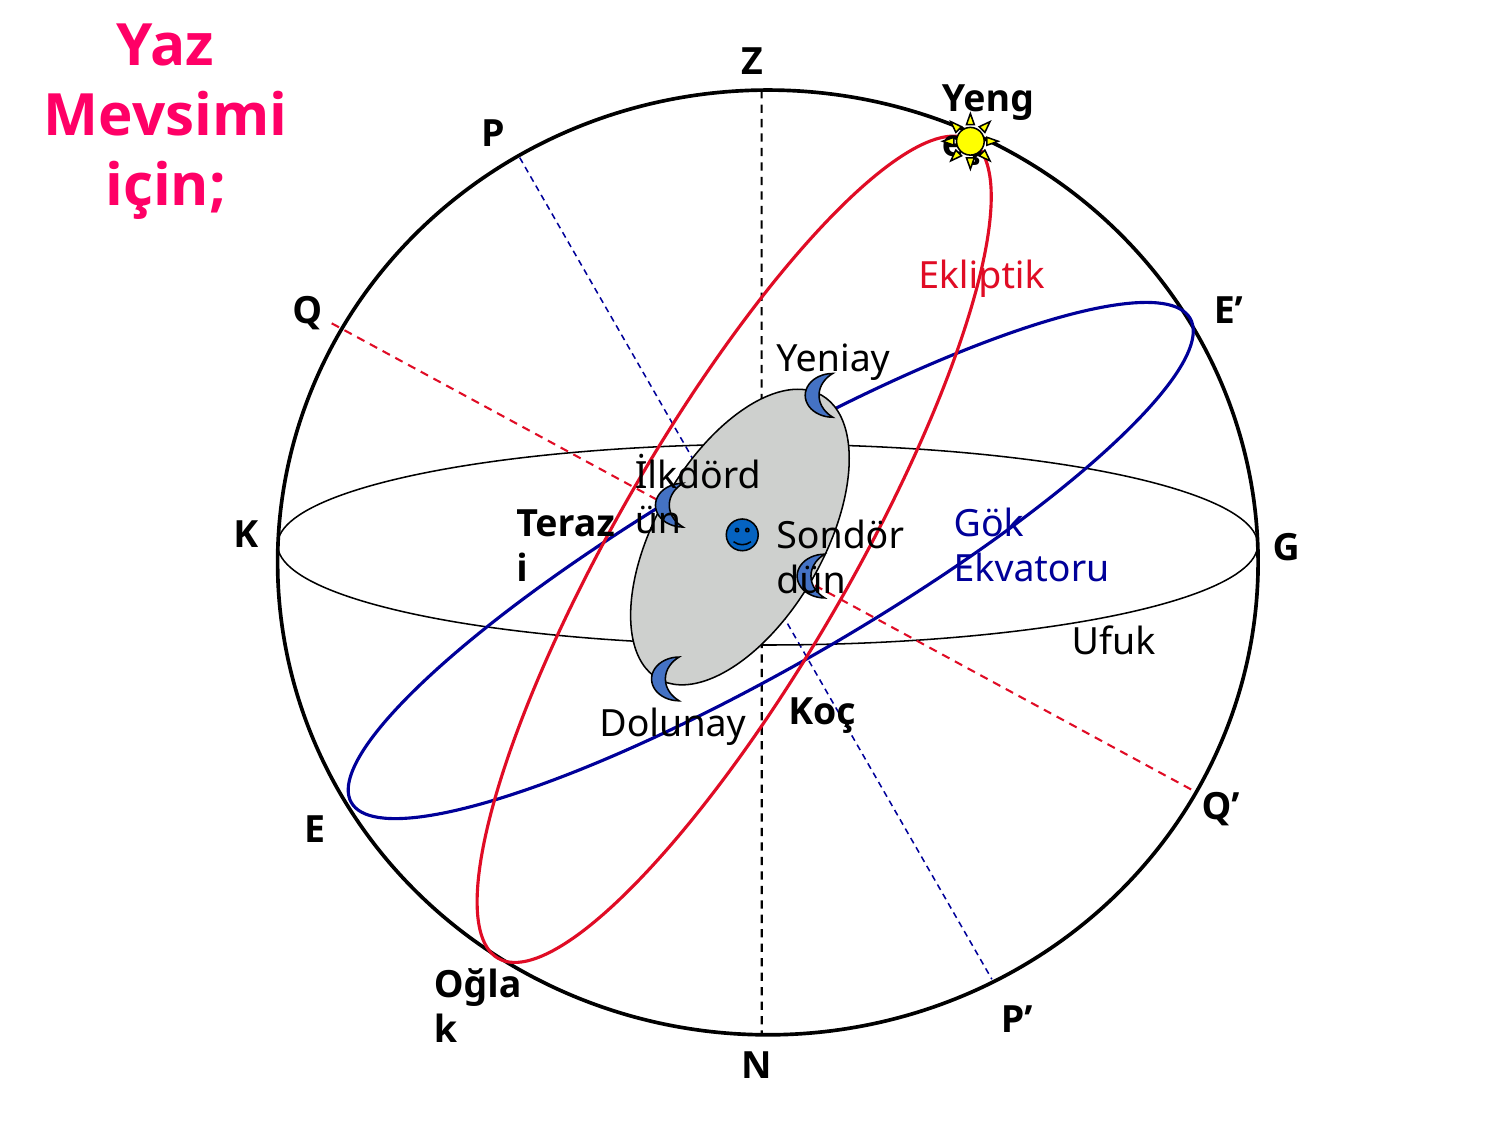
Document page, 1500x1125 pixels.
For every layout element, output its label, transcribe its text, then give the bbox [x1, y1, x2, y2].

text_box [661, 142, 992, 503]
text_box [806, 609, 891, 660]
text_box Yeniay [761, 326, 939, 386]
text_box [956, 127, 985, 156]
text_box Gök Ekvatoru [939, 491, 1170, 597]
text_box [632, 548, 642, 587]
text_box [958, 172, 1183, 352]
text_box [349, 800, 493, 951]
text_box Sondördün [761, 503, 939, 609]
text_box [667, 609, 836, 726]
text_box Q’ [1186, 774, 1270, 835]
text_box [477, 597, 744, 953]
text_box [277, 553, 485, 797]
text_box Koç [773, 679, 904, 740]
text_box [630, 548, 793, 685]
text_box İlkdördün [620, 443, 786, 548]
text_box [979, 150, 991, 161]
text_box P’ [986, 987, 1069, 1048]
text_box E’ [1198, 278, 1270, 339]
text_box [651, 657, 680, 691]
text_box [979, 121, 991, 133]
text_box Z [726, 29, 809, 90]
text_box E [289, 797, 349, 858]
text_box Ufuk [1056, 609, 1223, 670]
text_box N [726, 1033, 809, 1094]
text_box [1088, 328, 1257, 536]
text_box [950, 121, 962, 133]
text_box [278, 448, 620, 627]
text_box [986, 137, 999, 146]
text_box [348, 597, 575, 819]
text_box Ekliptik [903, 243, 1069, 304]
text_box [942, 137, 954, 146]
text_box K [218, 502, 278, 562]
text_box Q [277, 278, 337, 339]
text_box [805, 386, 833, 418]
text_box Terazi [501, 491, 632, 597]
text_box Oğlak [419, 952, 550, 1057]
text_box [966, 113, 975, 125]
text_box [950, 150, 962, 161]
text_box [833, 468, 1257, 645]
text_box P [466, 101, 526, 162]
text_box [278, 90, 927, 537]
text_box [550, 553, 1258, 1034]
text_box [893, 302, 1194, 503]
text_box [966, 157, 975, 170]
text_box Dolunay [584, 691, 762, 752]
text_box G [1257, 515, 1317, 576]
text_box Yengeç [927, 66, 1057, 172]
text_box [705, 389, 850, 503]
text_box Yaz Mevsimi için; [0, 0, 331, 225]
